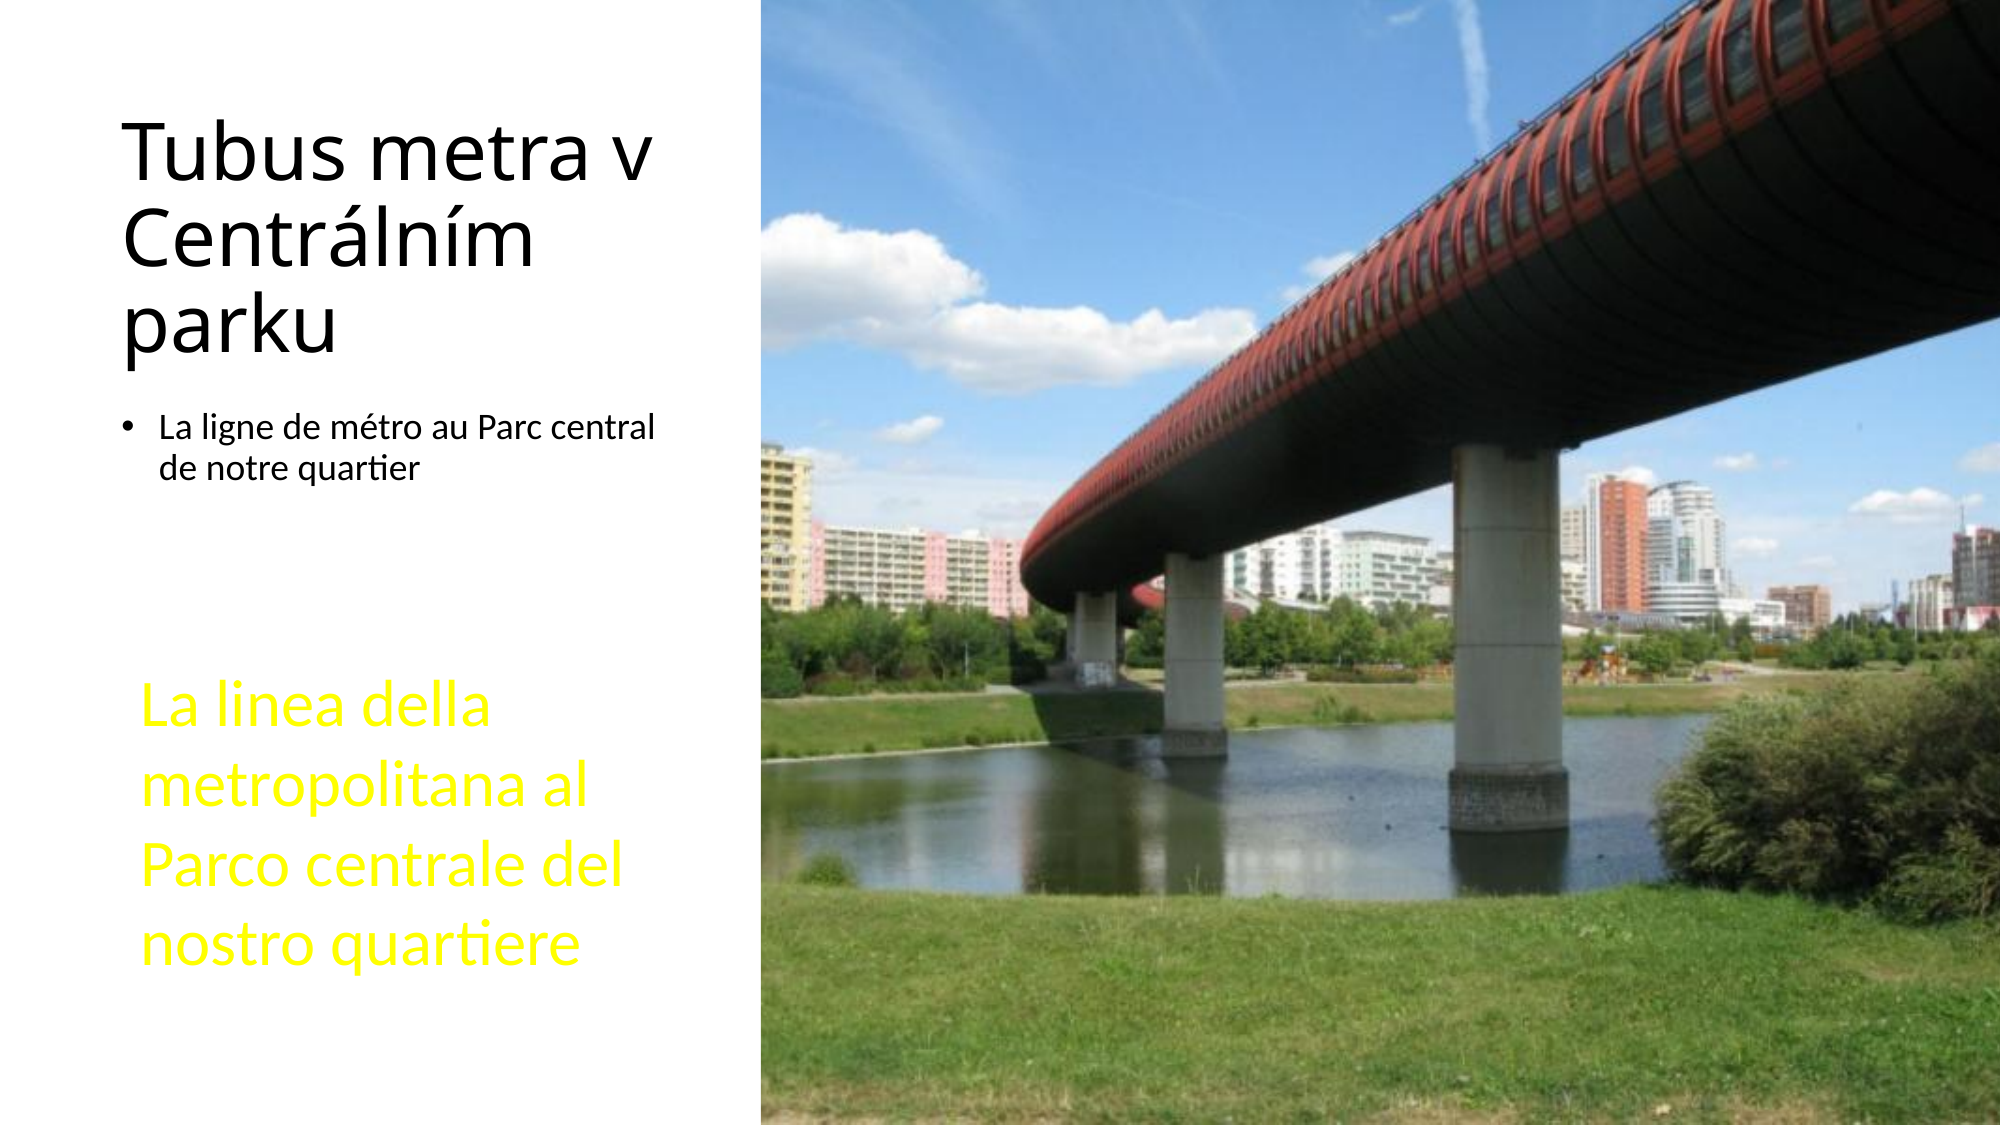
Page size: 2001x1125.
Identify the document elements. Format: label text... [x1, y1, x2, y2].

title Tubus metra v Centrálním parku [106, 103, 706, 379]
text_box La linea della metropolitana al Parco centrale del nostro quartiere [126, 651, 674, 987]
list La ligne de métro au Parc central de notre quartier [106, 399, 706, 1021]
picture [760, 0, 2000, 1125]
